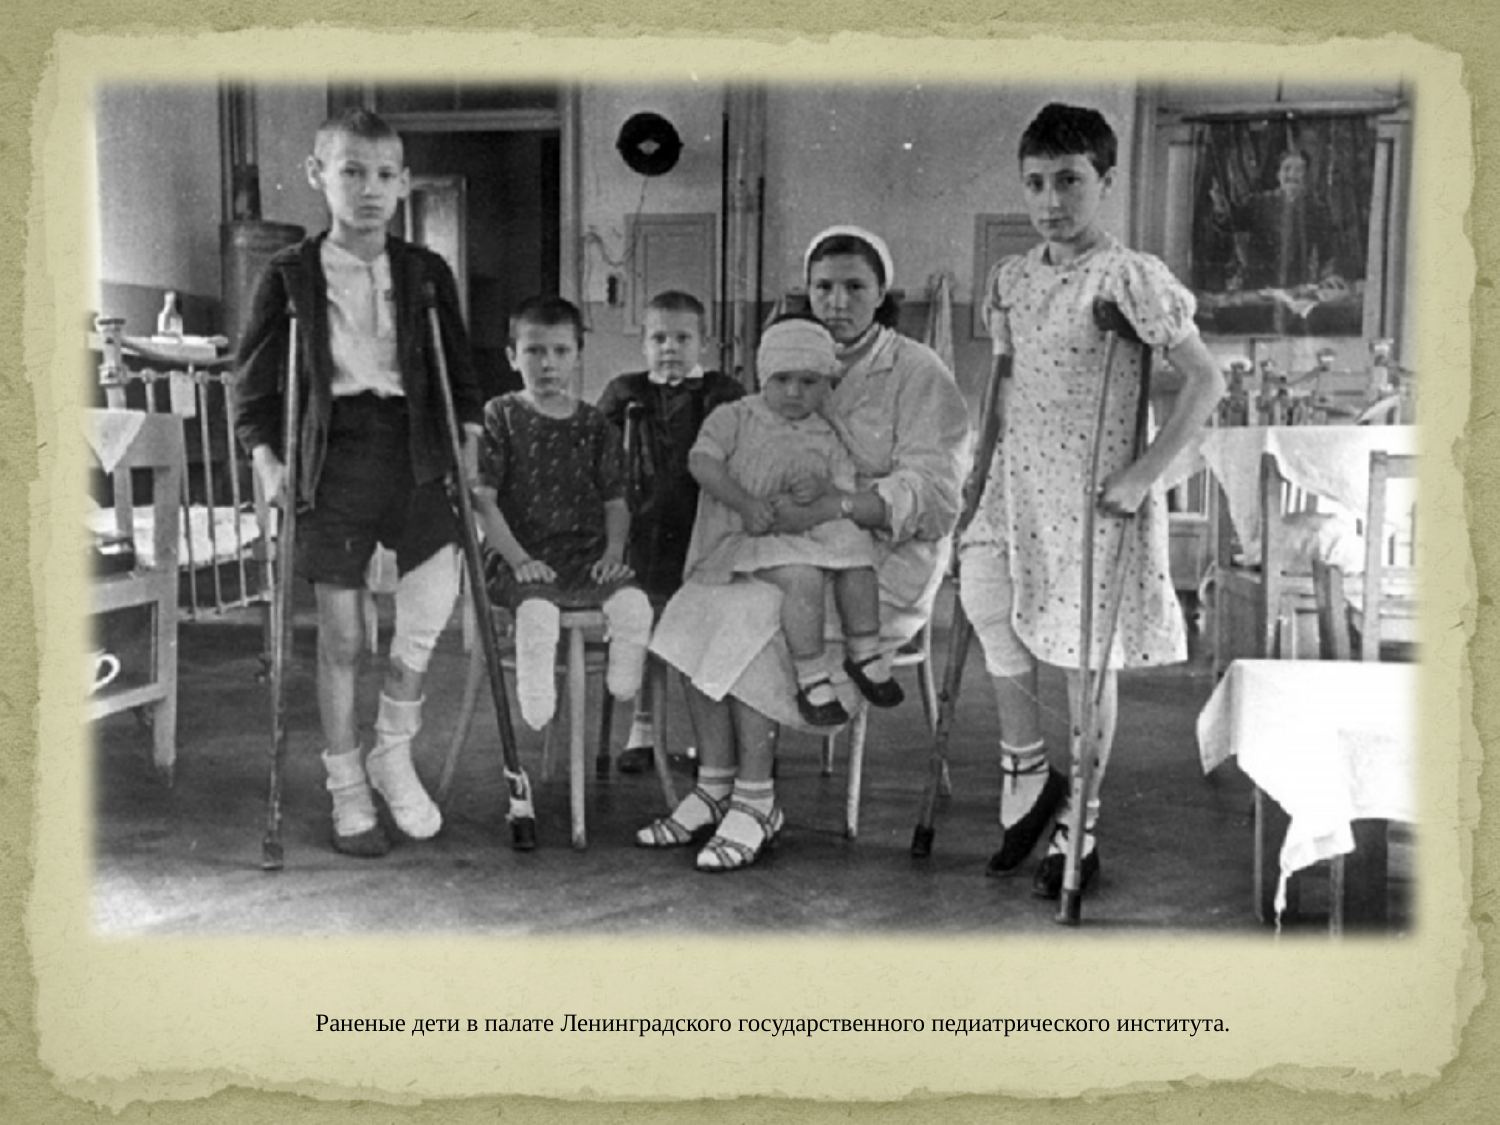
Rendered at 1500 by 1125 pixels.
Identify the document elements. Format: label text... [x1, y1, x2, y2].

text_box Раненые дети в палате Ленинградского государственного педиатрического института. [192, 999, 1355, 1045]
picture [76, 66, 1431, 953]
